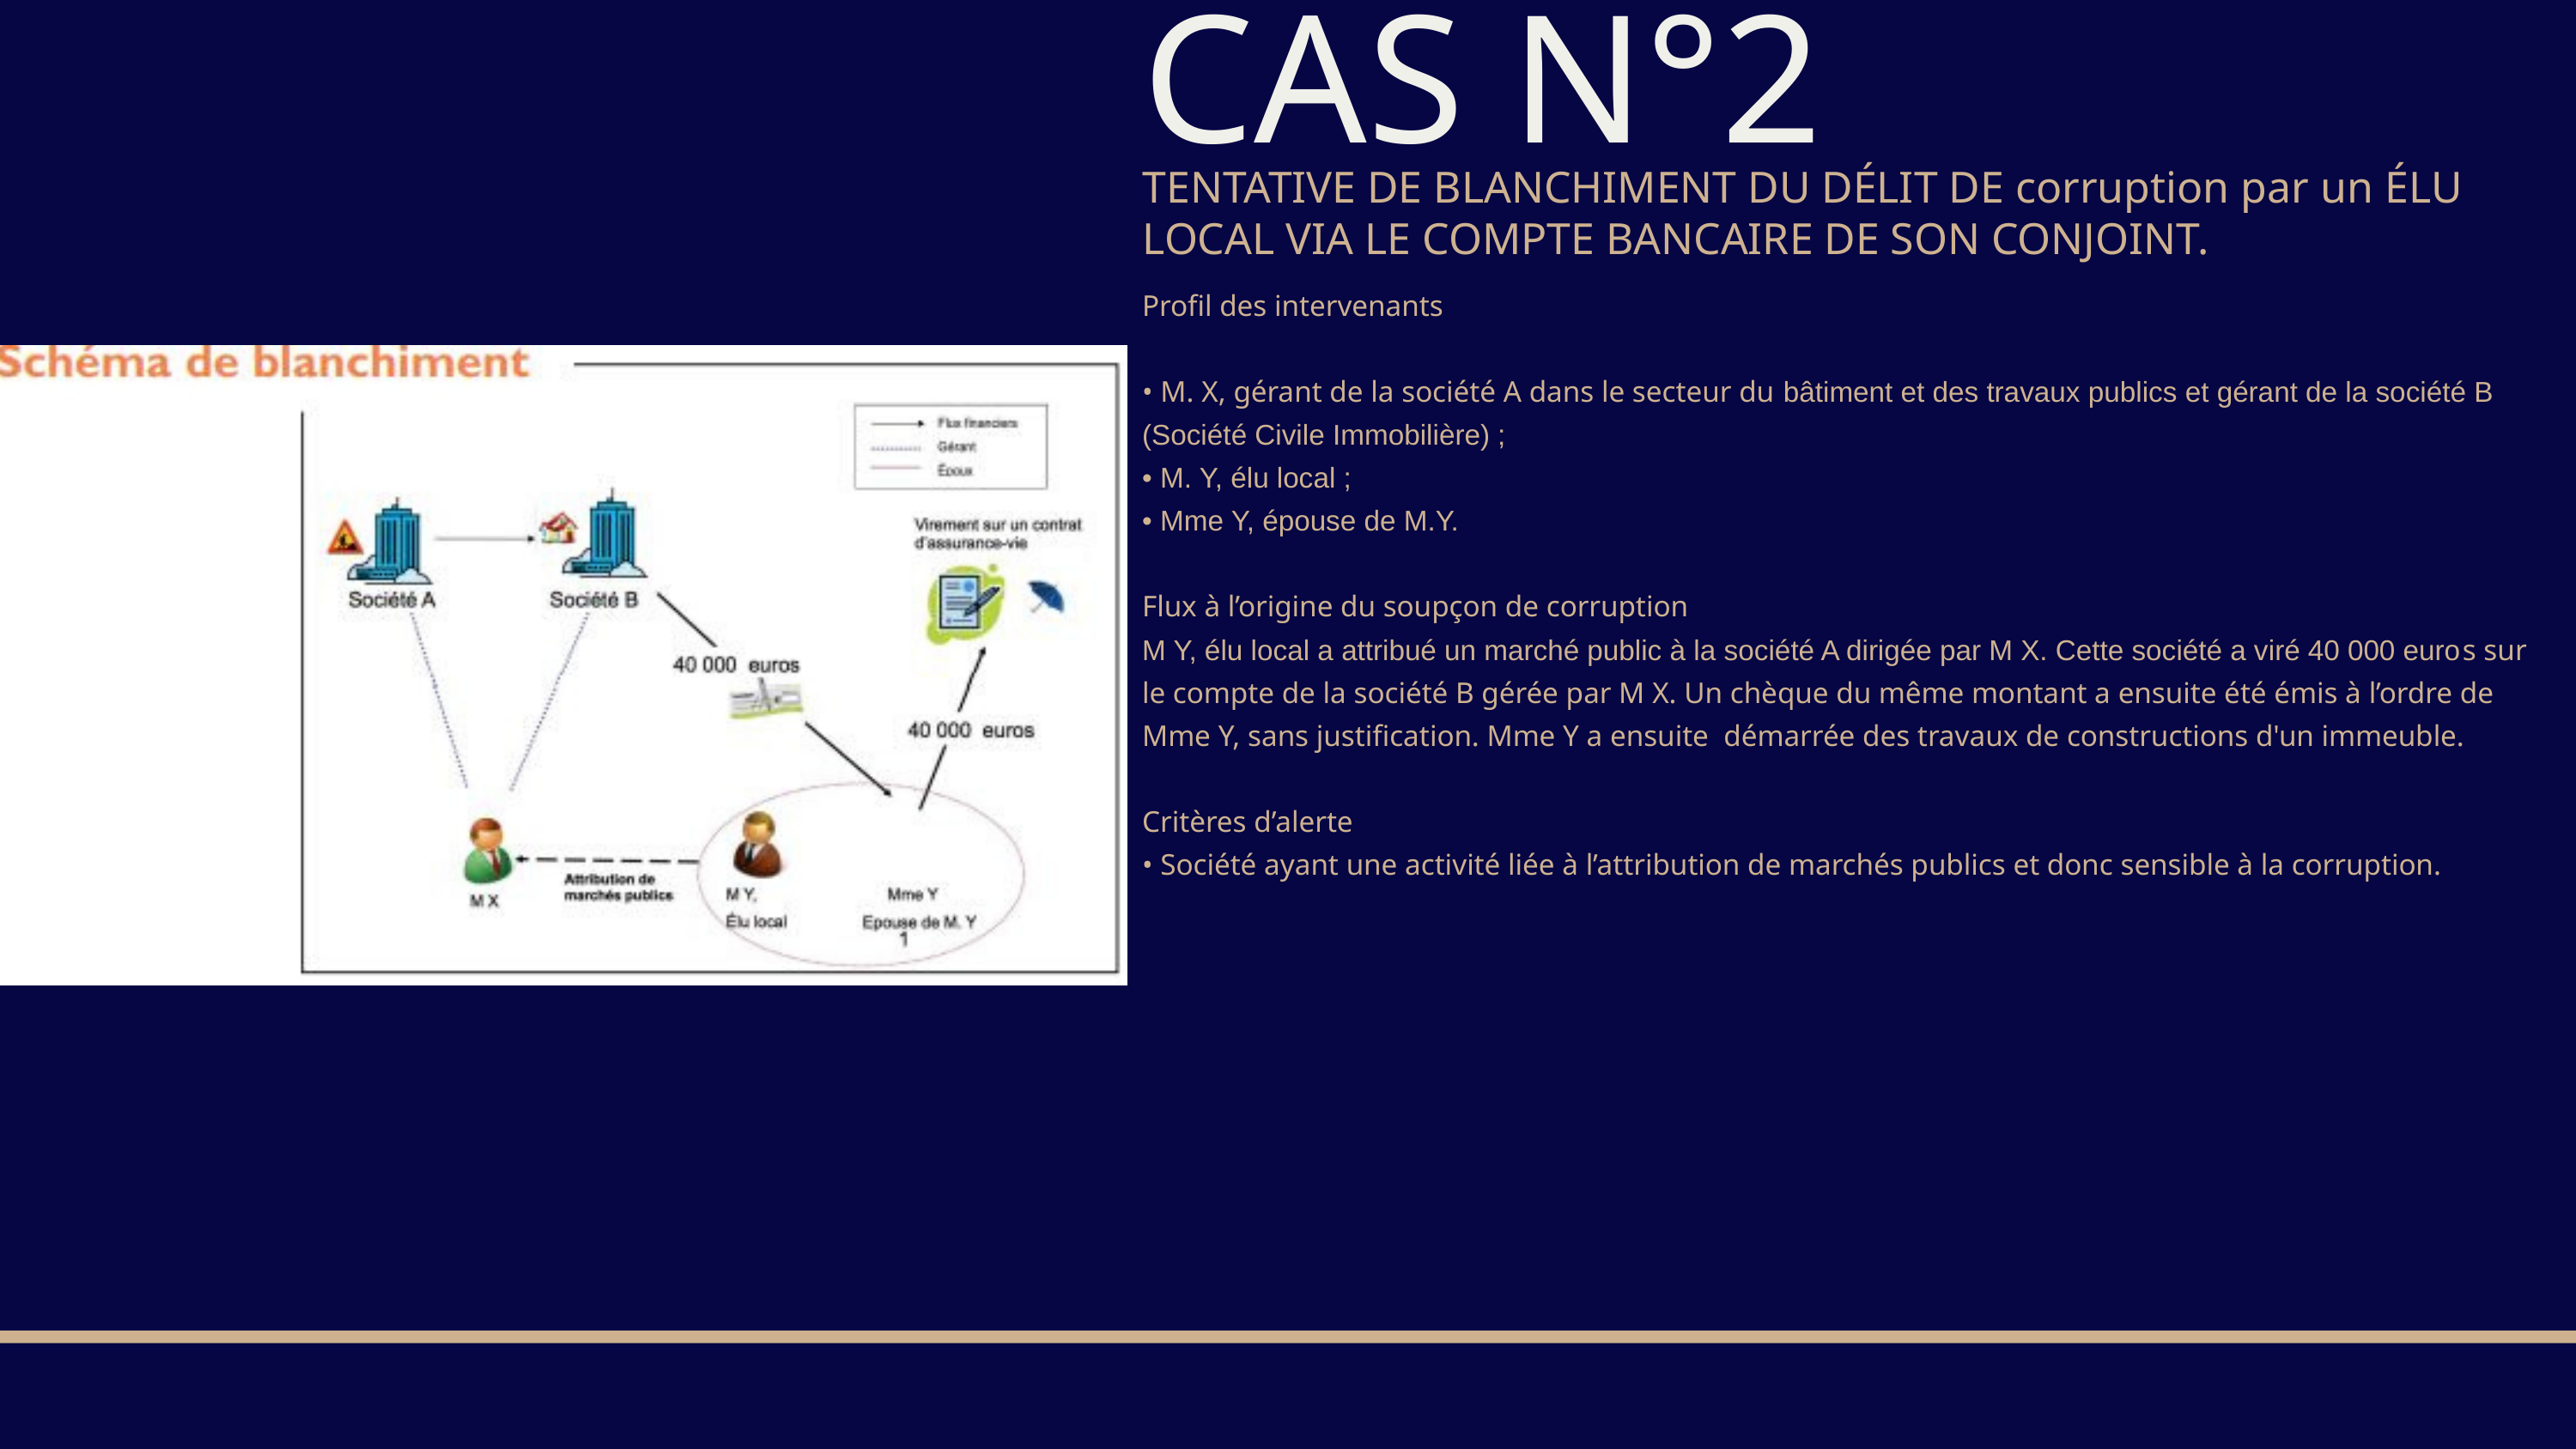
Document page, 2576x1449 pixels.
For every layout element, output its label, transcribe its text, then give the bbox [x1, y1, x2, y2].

text_box TENTATIVE DE BLANCHIMENT DU DÉLIT DE corruption par un ÉLU LOCAL VIA LE COMPTE BANCAIRE DE SON CONJOINT. [1142, 160, 2544, 264]
picture [0, 344, 1128, 986]
text_box CAS N°2 [1142, 1, 2544, 160]
text_box [0, 1331, 2576, 1343]
text_box Profil des intervenants • M. X, gérant de la société A dans le secteur du bâtiment et des travaux publics et gérant de la société B (Société Civile Immobilière) ; • M. Y, élu local ; • Mme Y, épouse de M.Y. Flux à l’origine du soupçon de corruption M Y, élu local a attribué un marché public à la société A dirigée par M X. Cette société a viré 40 000 euros sur le compte de la société B gérée par M X. Un chèque du même montant a ensuite été émis à l’ordre de Mme Y, sans justification. Mme Y a ensuite démarrée des travaux de constructions d'un immeuble. Critères d’alerte • Société ayant une activité liée à l’attribution de marchés publics et donc sensible à la corruption. [1142, 279, 2544, 1009]
